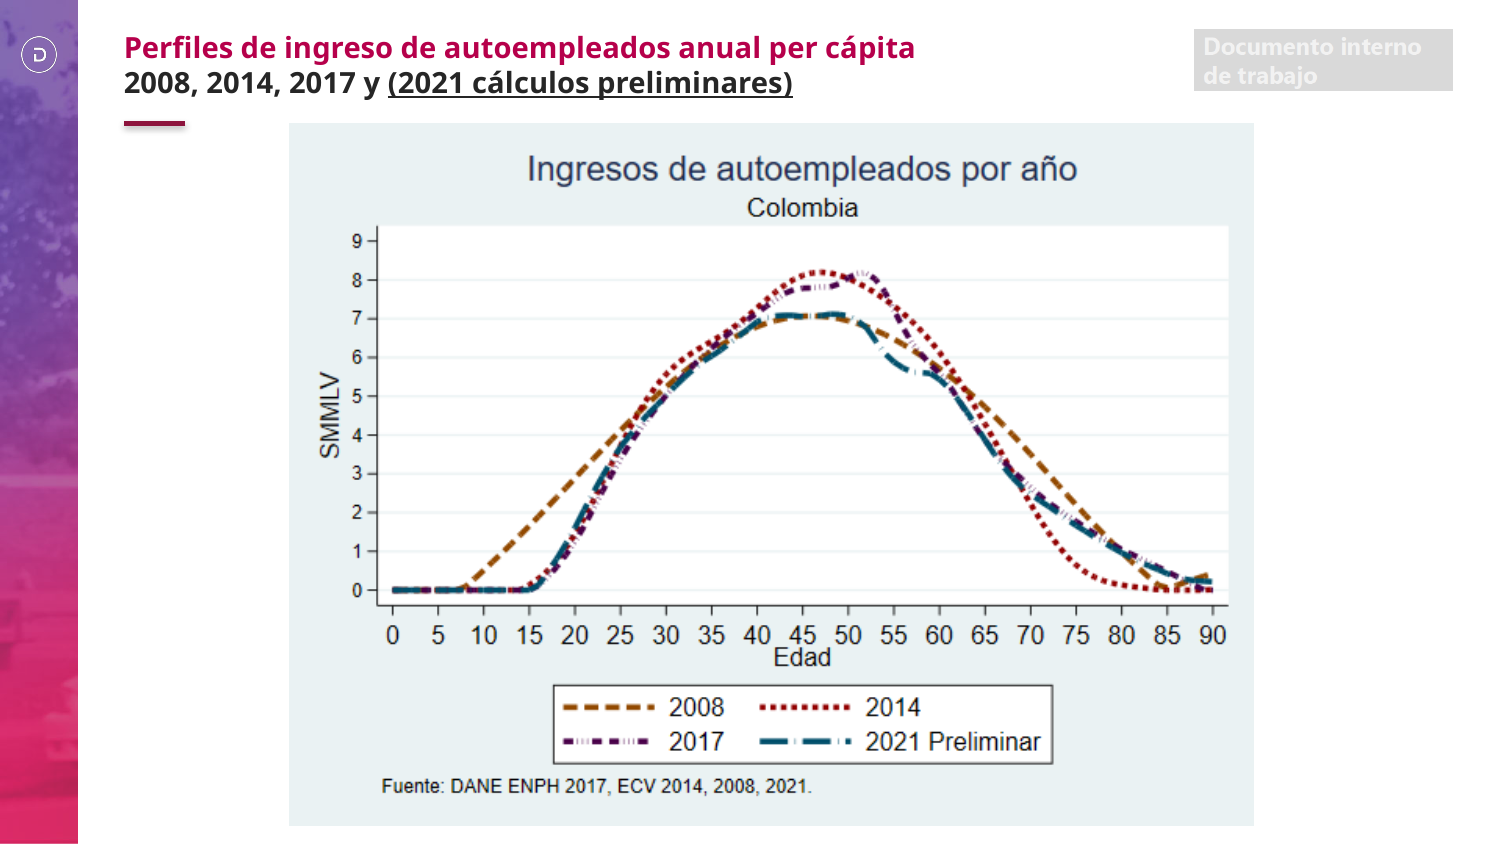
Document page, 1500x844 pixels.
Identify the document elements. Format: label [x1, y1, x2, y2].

picture [21, 36, 57, 73]
text_box [121, 29, 1138, 100]
picture [1194, 29, 1453, 91]
picture [289, 123, 1254, 826]
